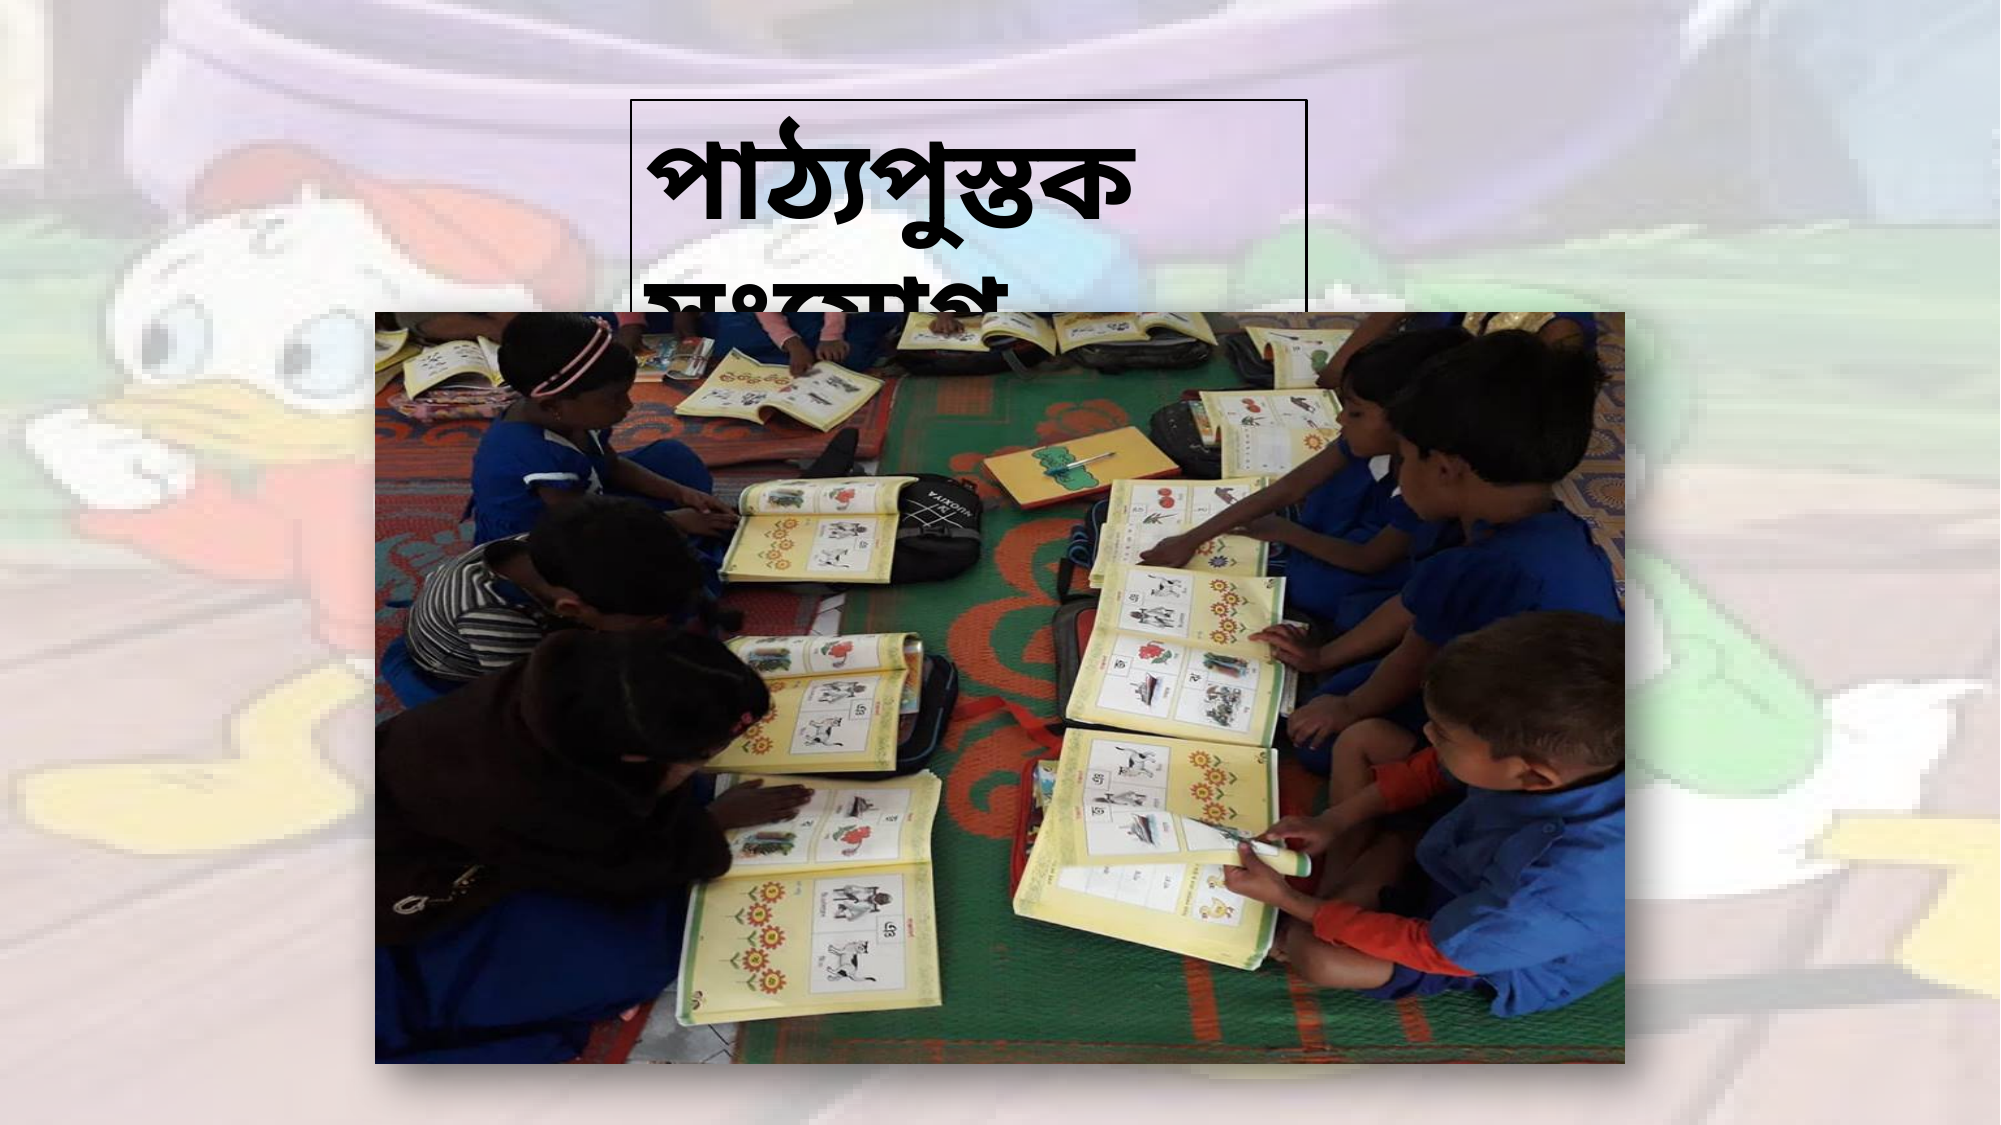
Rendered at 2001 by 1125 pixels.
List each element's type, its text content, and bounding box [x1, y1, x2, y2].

text_box পাঠ্যপুস্তক সংযোগ [630, 99, 1307, 294]
picture [374, 312, 1626, 1064]
